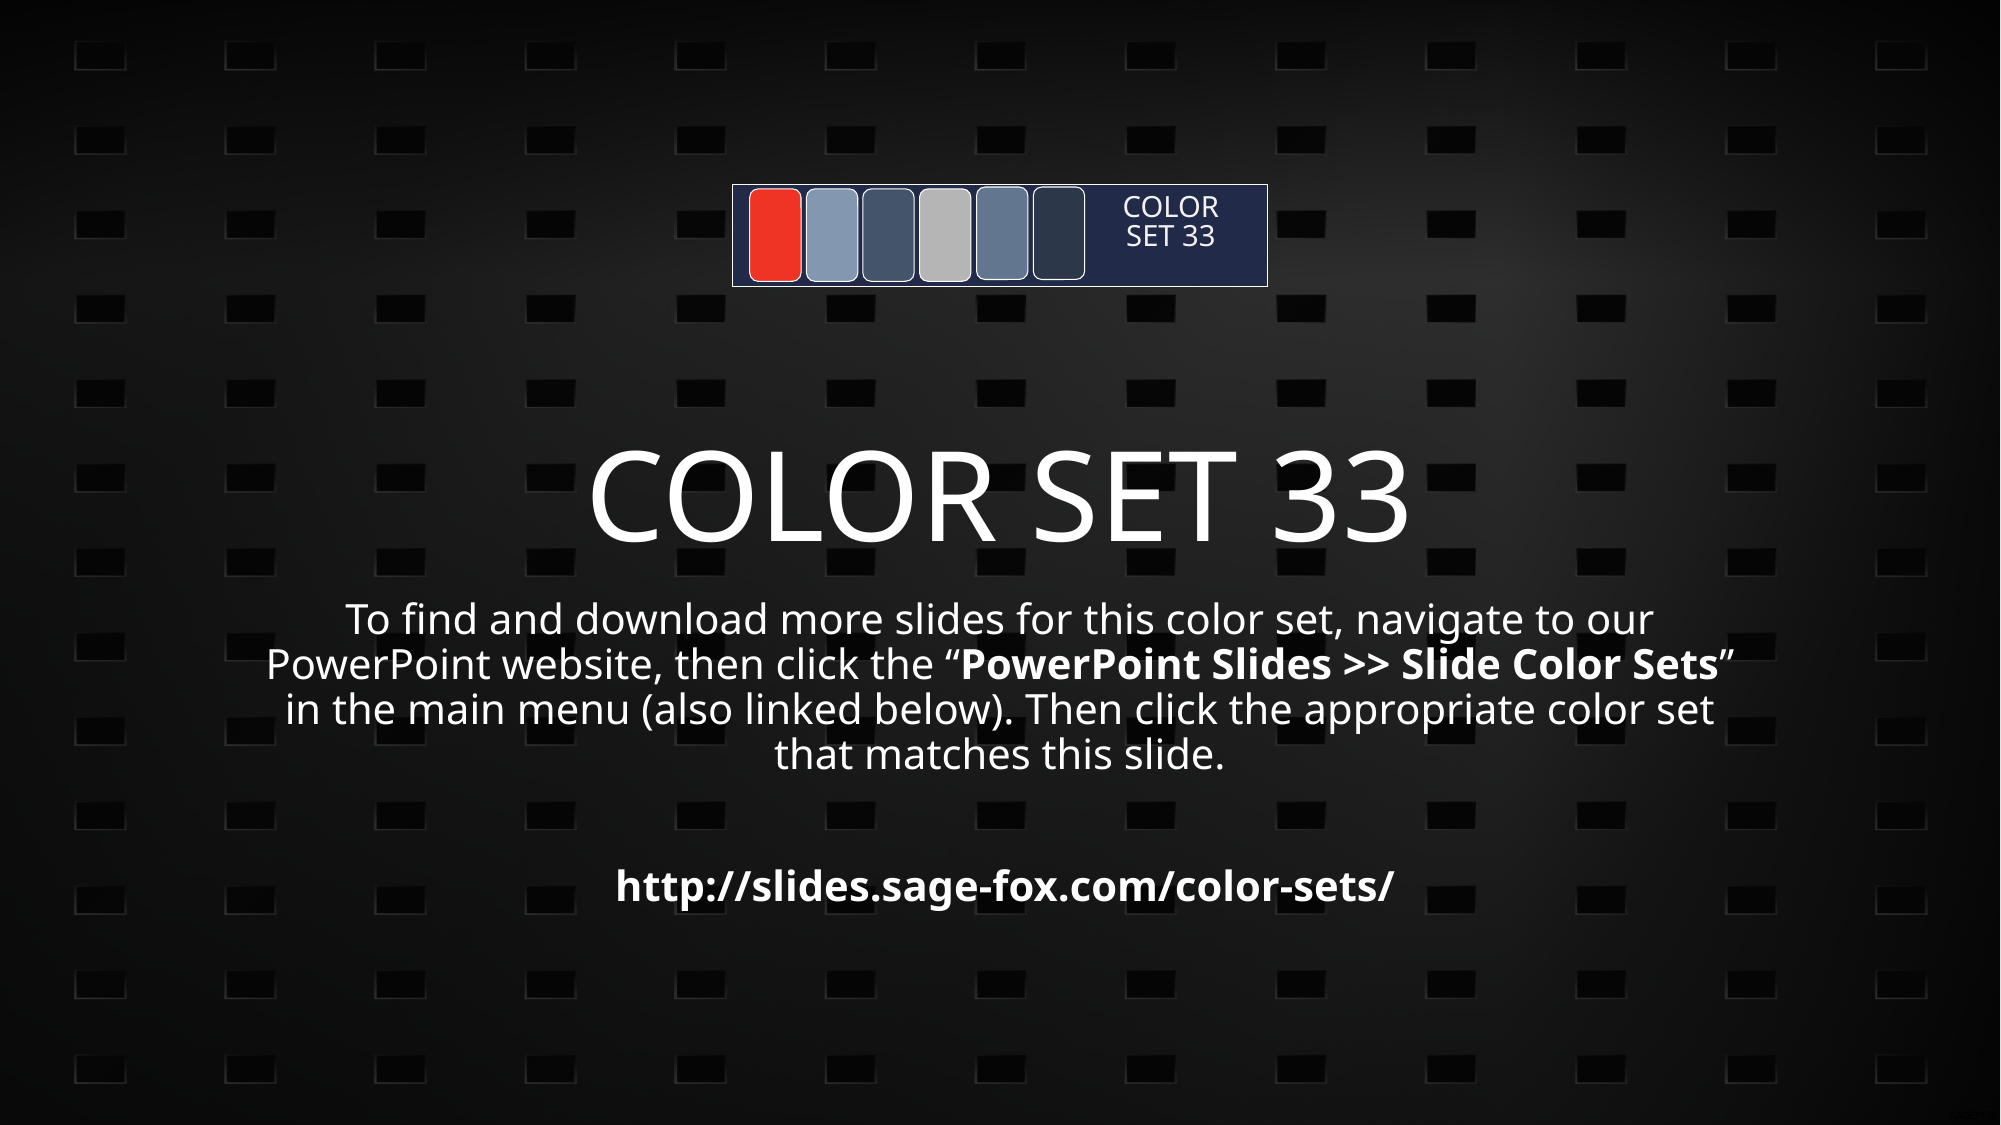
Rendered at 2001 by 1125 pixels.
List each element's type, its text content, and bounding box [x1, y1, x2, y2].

subtitle To find and download more slides for this color set, navigate to our PowerPoint website, then click the “PowerPoint Slides >> Slide Color Sets” in the main menu (also linked below). Then click the appropriate color set that matches this slide. http://slides.sage-fox.com/color-sets/ [249, 590, 1750, 863]
picture [0, 0, 2001, 1125]
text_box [732, 184, 1268, 290]
title COLOR SET 33 [249, 184, 1750, 576]
